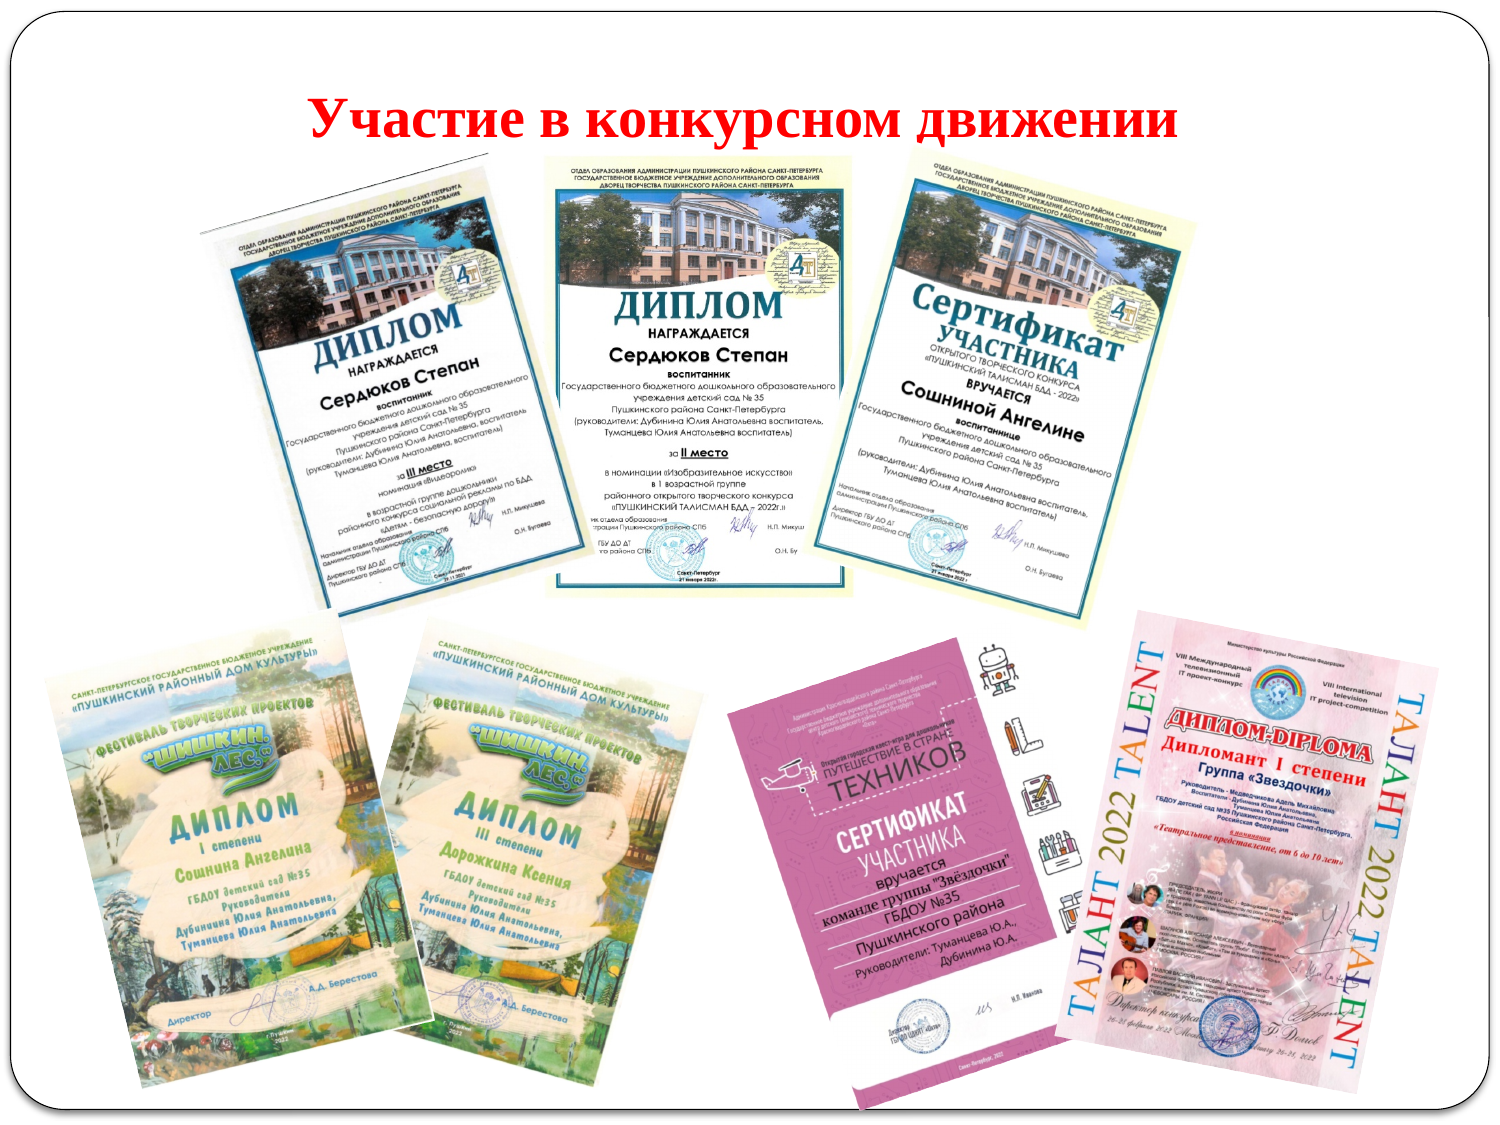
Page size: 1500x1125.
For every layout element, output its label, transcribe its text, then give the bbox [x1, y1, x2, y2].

picture [727, 610, 1439, 1110]
title Участие в конкурсном движении [105, 35, 1381, 164]
picture [44, 141, 1202, 1090]
